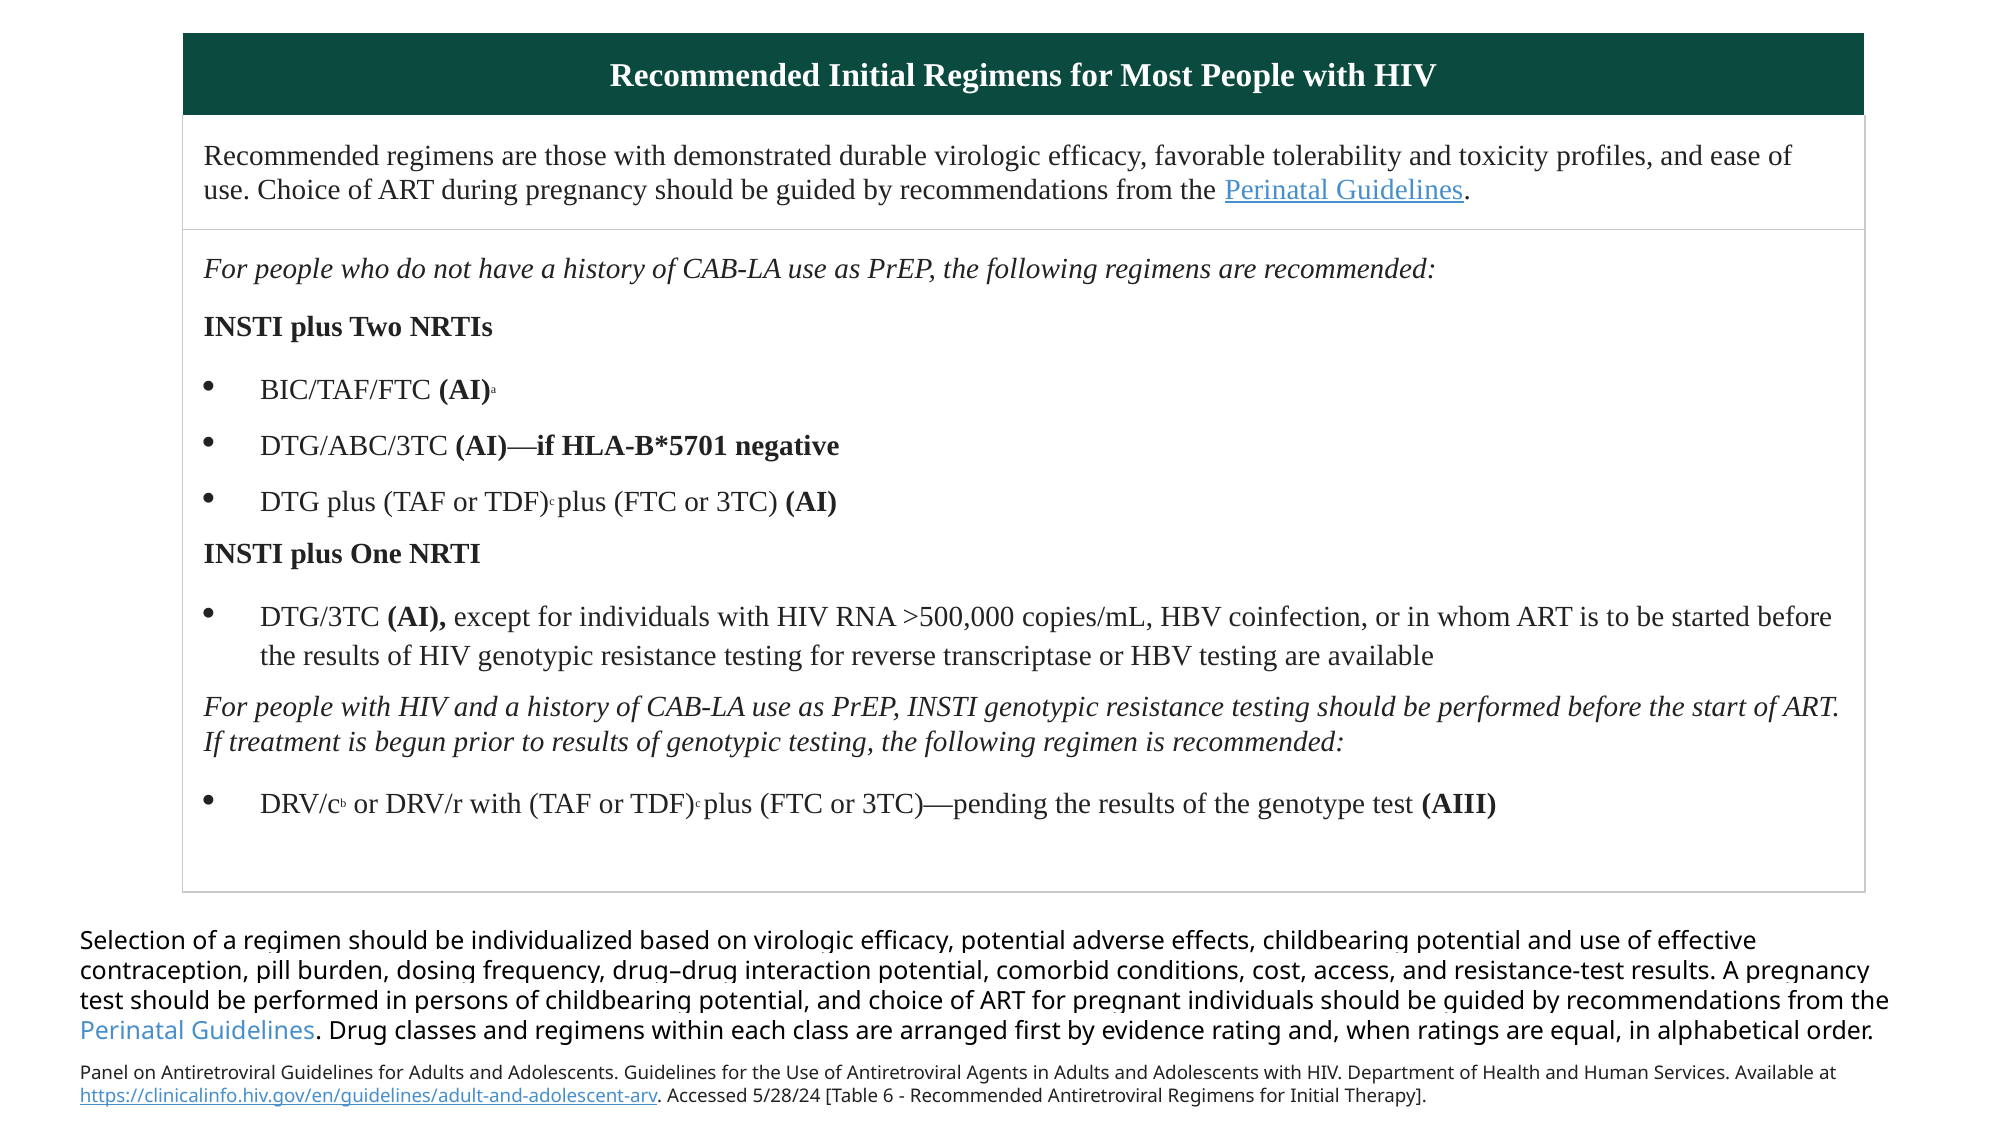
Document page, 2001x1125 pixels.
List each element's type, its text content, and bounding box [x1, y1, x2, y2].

text_box Panel on Antiretroviral Guidelines for Adults and Adolescents. Guidelines for the Use of Antiretroviral Agents in Adults and Adolescents with HIV. Department of Health and Human Services. Available at https://clinicalinfo.hiv.gov/en/guidelines/adult-and-adolescent-arv. Accessed 5/28/24 [Table 6 - Recommended Antiretroviral Regimens for Initial Therapy]. [64, 1053, 1866, 1117]
table_cell Recommended regimens are those with demonstrated durable virologic efficacy, favorable tolerability and toxicity profiles, and ease of use. Choice of ART during pregnancy should be guided by recommendations from the Perinatal Guidelines. [183, 117, 1864, 229]
table_header Recommended Initial Regimens for Most People with HIV [183, 33, 1864, 115]
text_box Selection of a regimen should be individualized based on virologic efficacy, potential adverse effects, childbearing potential and use of effective contraception, pill burden, dosing frequency, drug–drug interaction potential, comorbid conditions, cost, access, and resistance-test results. A pregnancy test should be performed in persons of childbearing potential, and choice of ART for pregnant individuals should be guided by recommendations from the Perinatal Guidelines. Drug classes and regimens within each class are arranged first by evidence rating and, when ratings are equal, in alphabetical order. [64, 917, 1936, 1056]
table_cell For people who do not have a history of CAB-LA use as PrEP, the following regimens are recommended: INSTI plus Two NRTIs BIC/TAF/FTC (AI)a DTG/ABC/3TC (AI)—if HLA-B*5701 negative DTG plus (TAF or TDF)c plus (FTC or 3TC) (AI) INSTI plus One NRTI DTG/3TC (AI), except for individuals with HIV RNA >500,000 copies/mL, HBV coinfection, or in whom ART is to be started before the results of HIV genotypic resistance testing for reverse transcriptase or HBV testing are available For people with HIV and a history of CAB-LA use as PrEP, INSTI genotypic resistance testing should be performed before the start of ART. If treatment is begun prior to results of genotypic testing, the following regimen is recommended: DRV/cb or DRV/r with (TAF or TDF)c plus (FTC or 3TC)—pending the results of the genotype test (AIII) [183, 230, 1864, 891]
